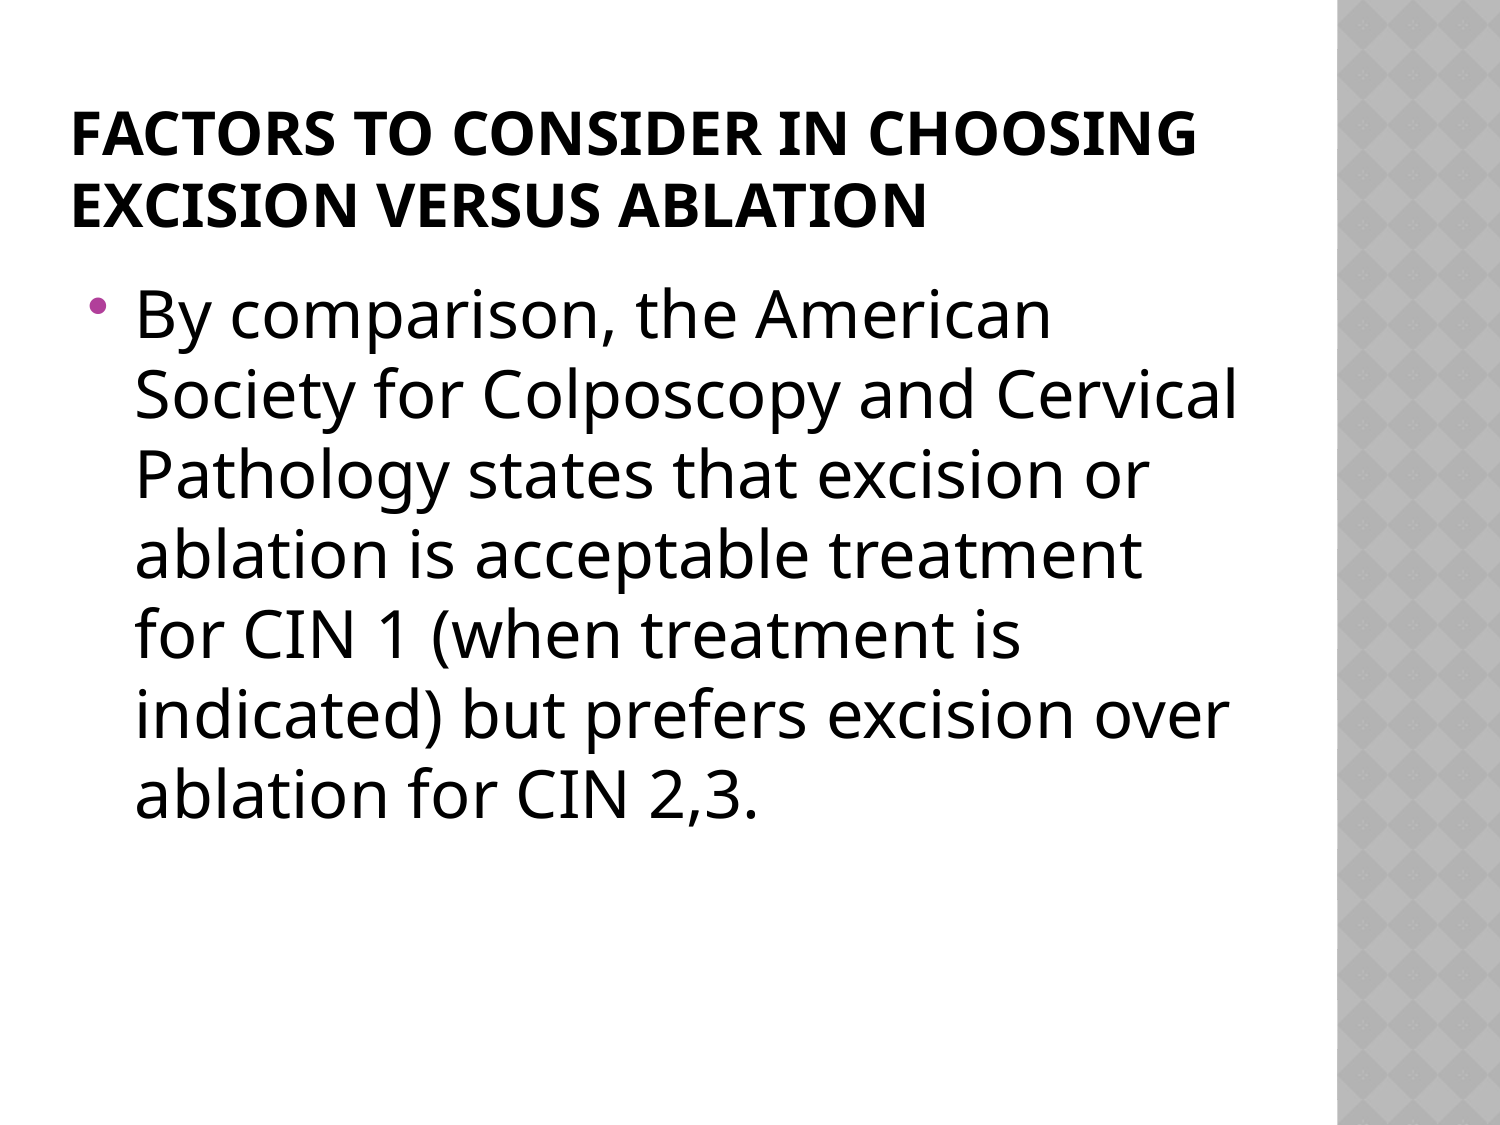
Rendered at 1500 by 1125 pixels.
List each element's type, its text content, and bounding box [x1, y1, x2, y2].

list By comparison, the American Society for Colposcopy and Cervical Pathology states that excision or ablation is acceptable treatment for CIN 1 (when treatment is indicated) but prefers excision over ablation for CIN 2,3. [75, 264, 1263, 1059]
title Factors to consider in choosing excision versus ablation [62, 37, 1263, 240]
